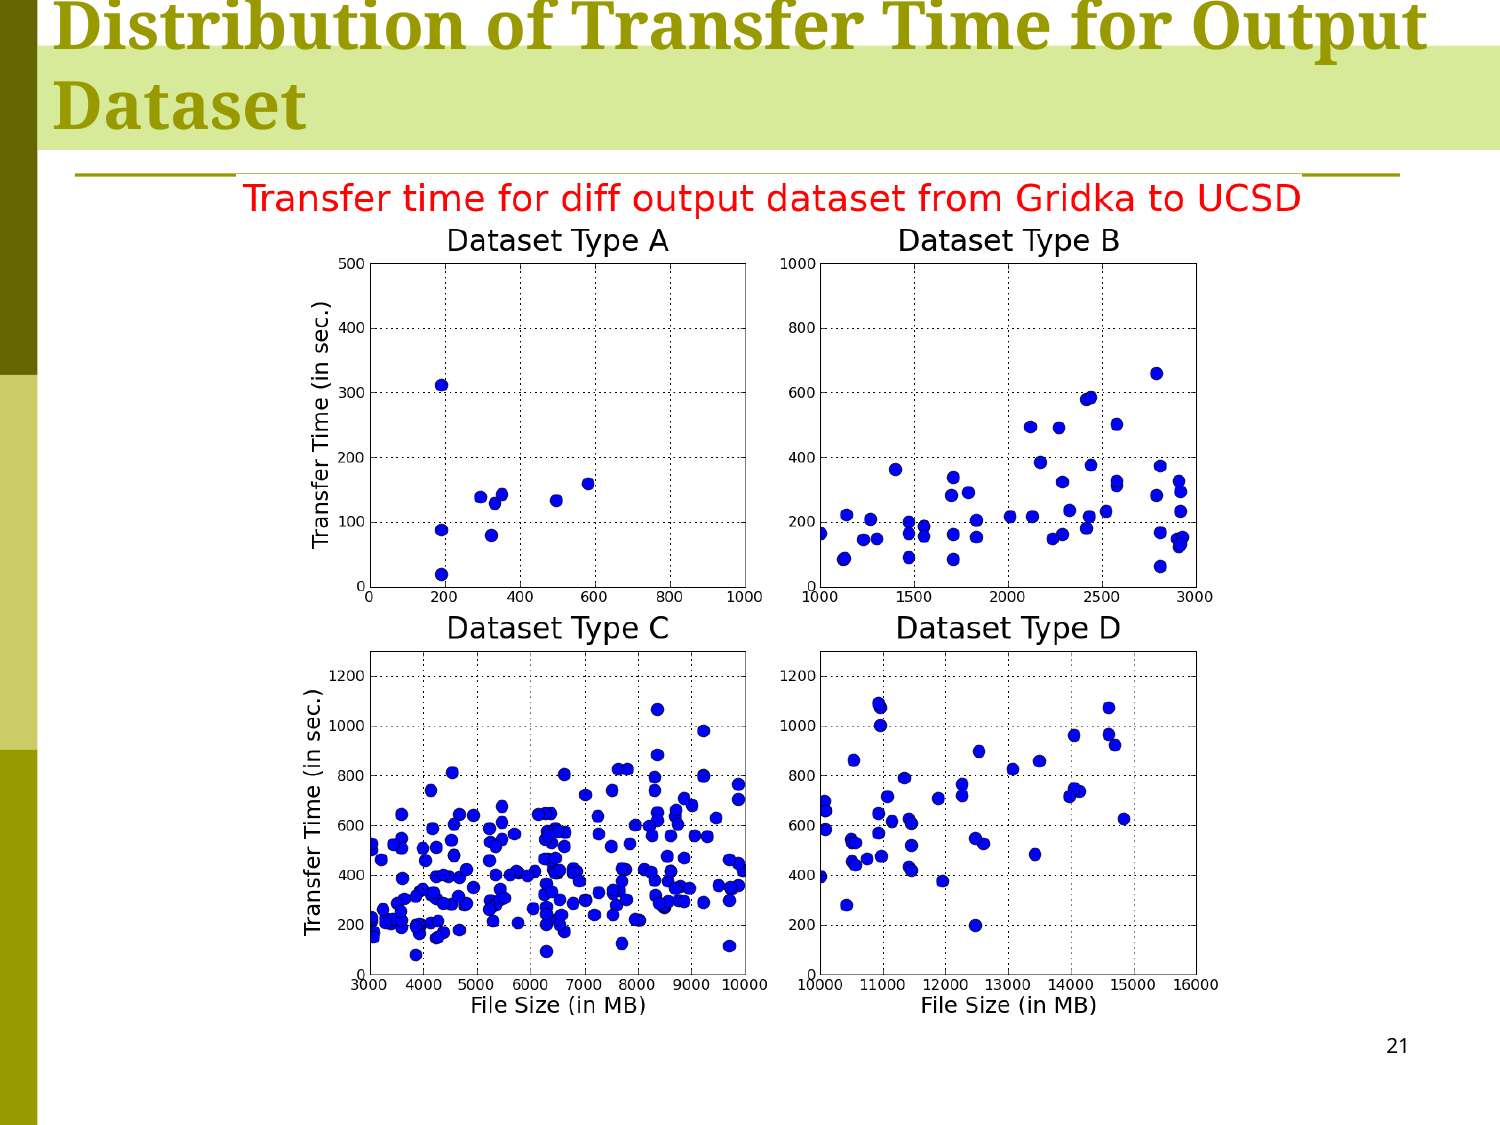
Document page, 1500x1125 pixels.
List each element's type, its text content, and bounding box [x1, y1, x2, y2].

slide_number 21 [1074, 1024, 1426, 1101]
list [235, 174, 1302, 1063]
title Distribution of Transfer Time for Output Dataset [37, 45, 1500, 151]
